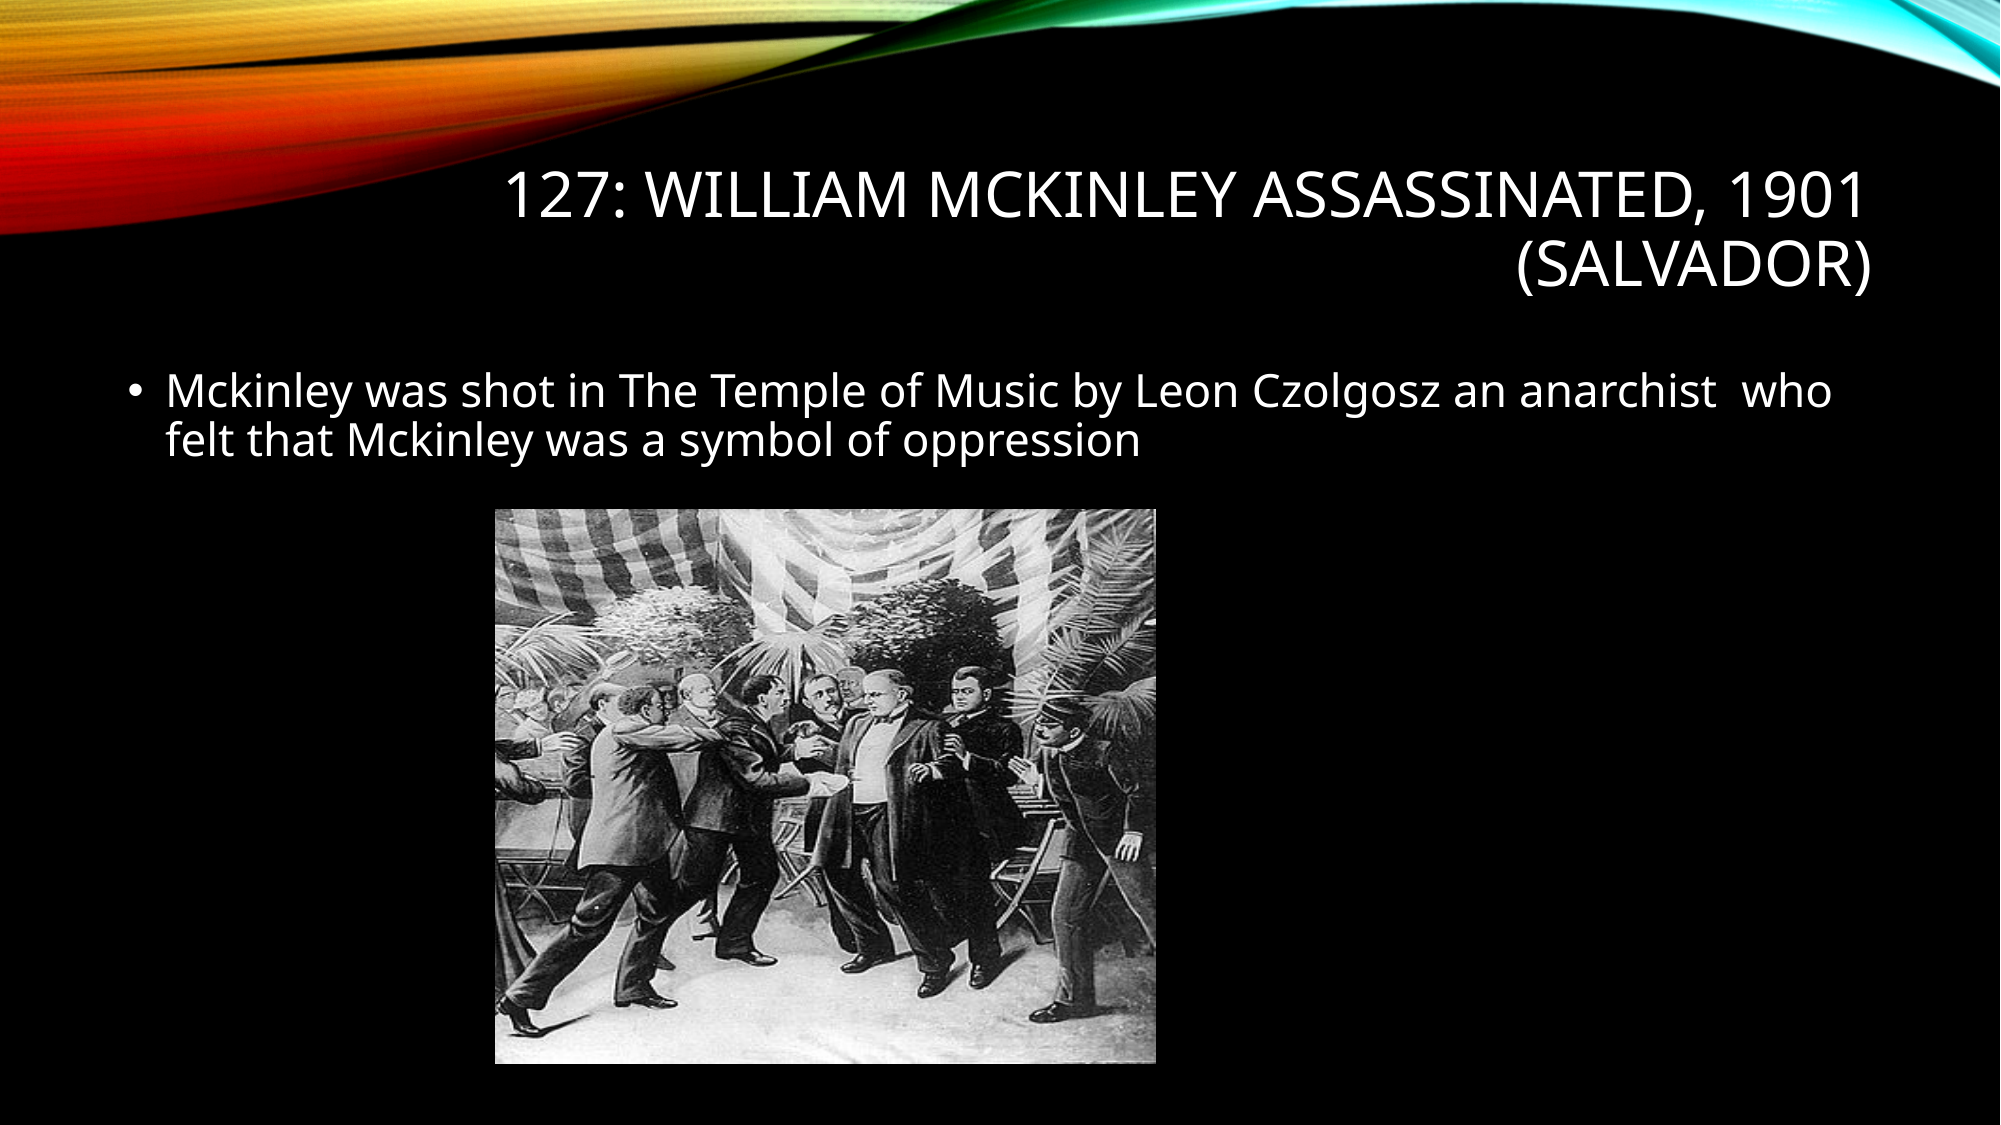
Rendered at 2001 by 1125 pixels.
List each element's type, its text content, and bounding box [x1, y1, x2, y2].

picture [0, 0, 2000, 237]
picture [495, 509, 1156, 1065]
title 127: William Mckinley assassinated, 1901 (Salvador) [474, 125, 1888, 338]
list Mckinley was shot in The Temple of Music by Leon Czolgosz an anarchist who felt that Mckinley was a symbol of oppression [112, 360, 1888, 1021]
